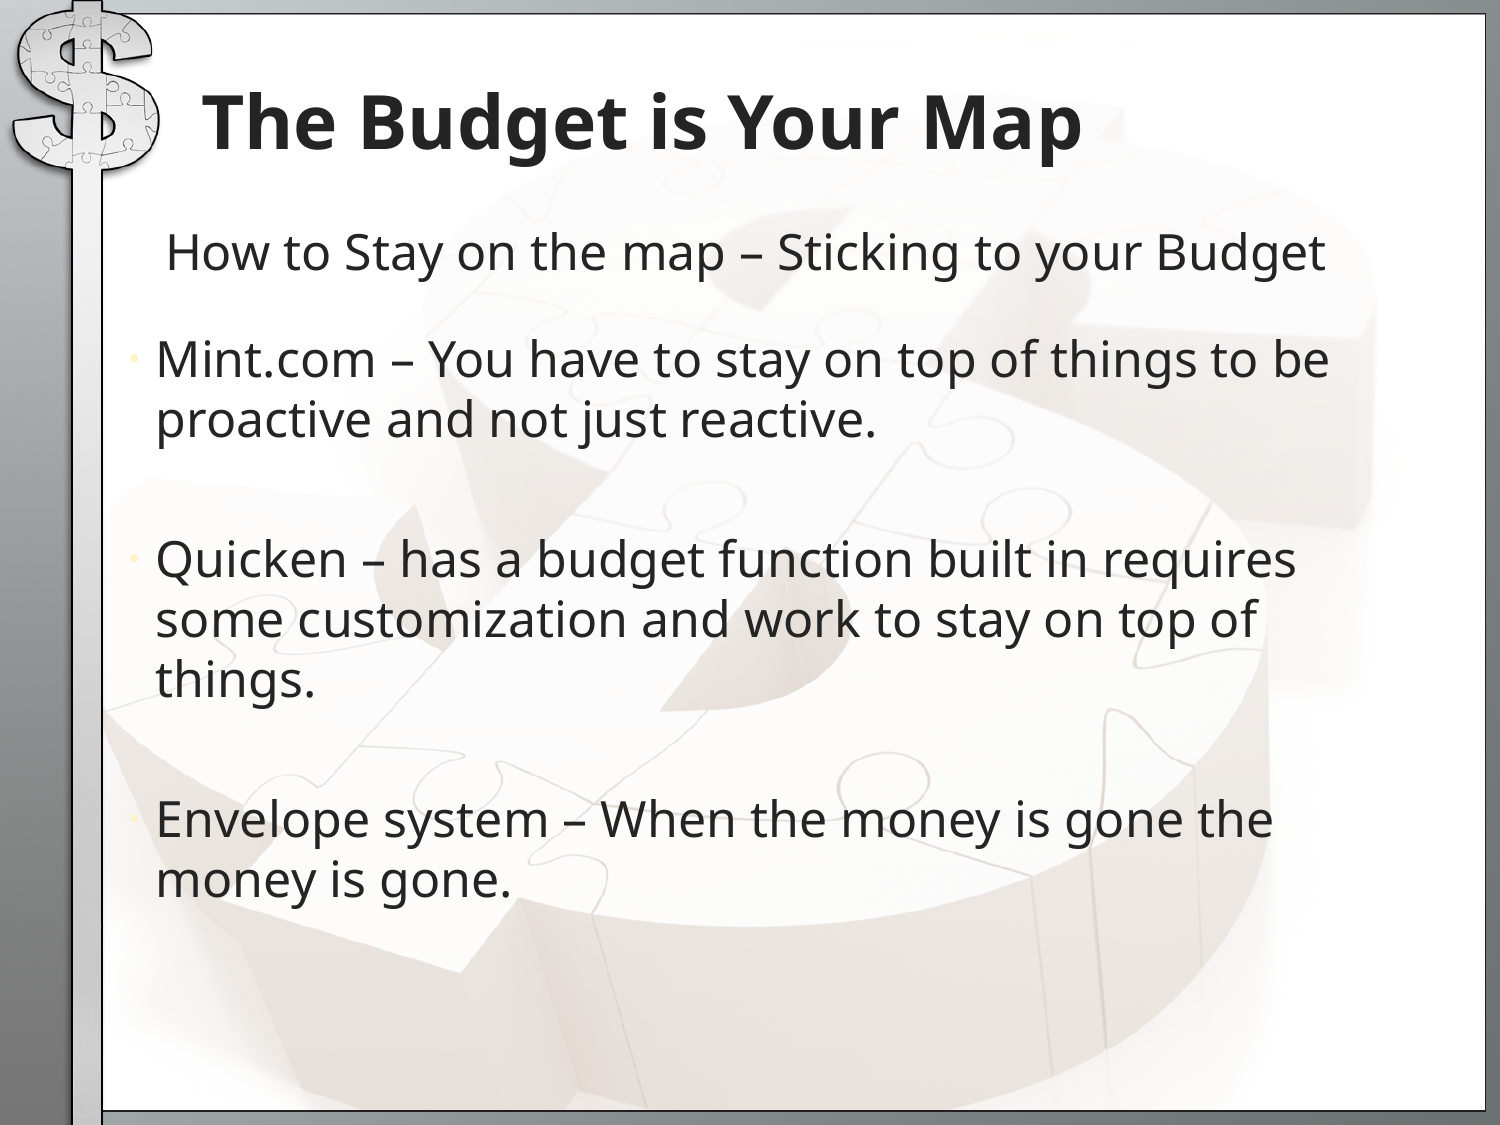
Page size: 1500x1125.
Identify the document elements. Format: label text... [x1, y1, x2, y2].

list Mint.com – You have to stay on top of things to be proactive and not just reactive. Quicken – has a budget function built in requires some customization and work to stay on top of things. Envelope system – When the money is gone the money is gone. [112, 320, 1425, 1063]
title The Budget is Your Map [186, 67, 1438, 173]
list How to Stay on the map – Sticking to your Budget [150, 212, 1391, 288]
picture [0, 0, 1500, 1125]
